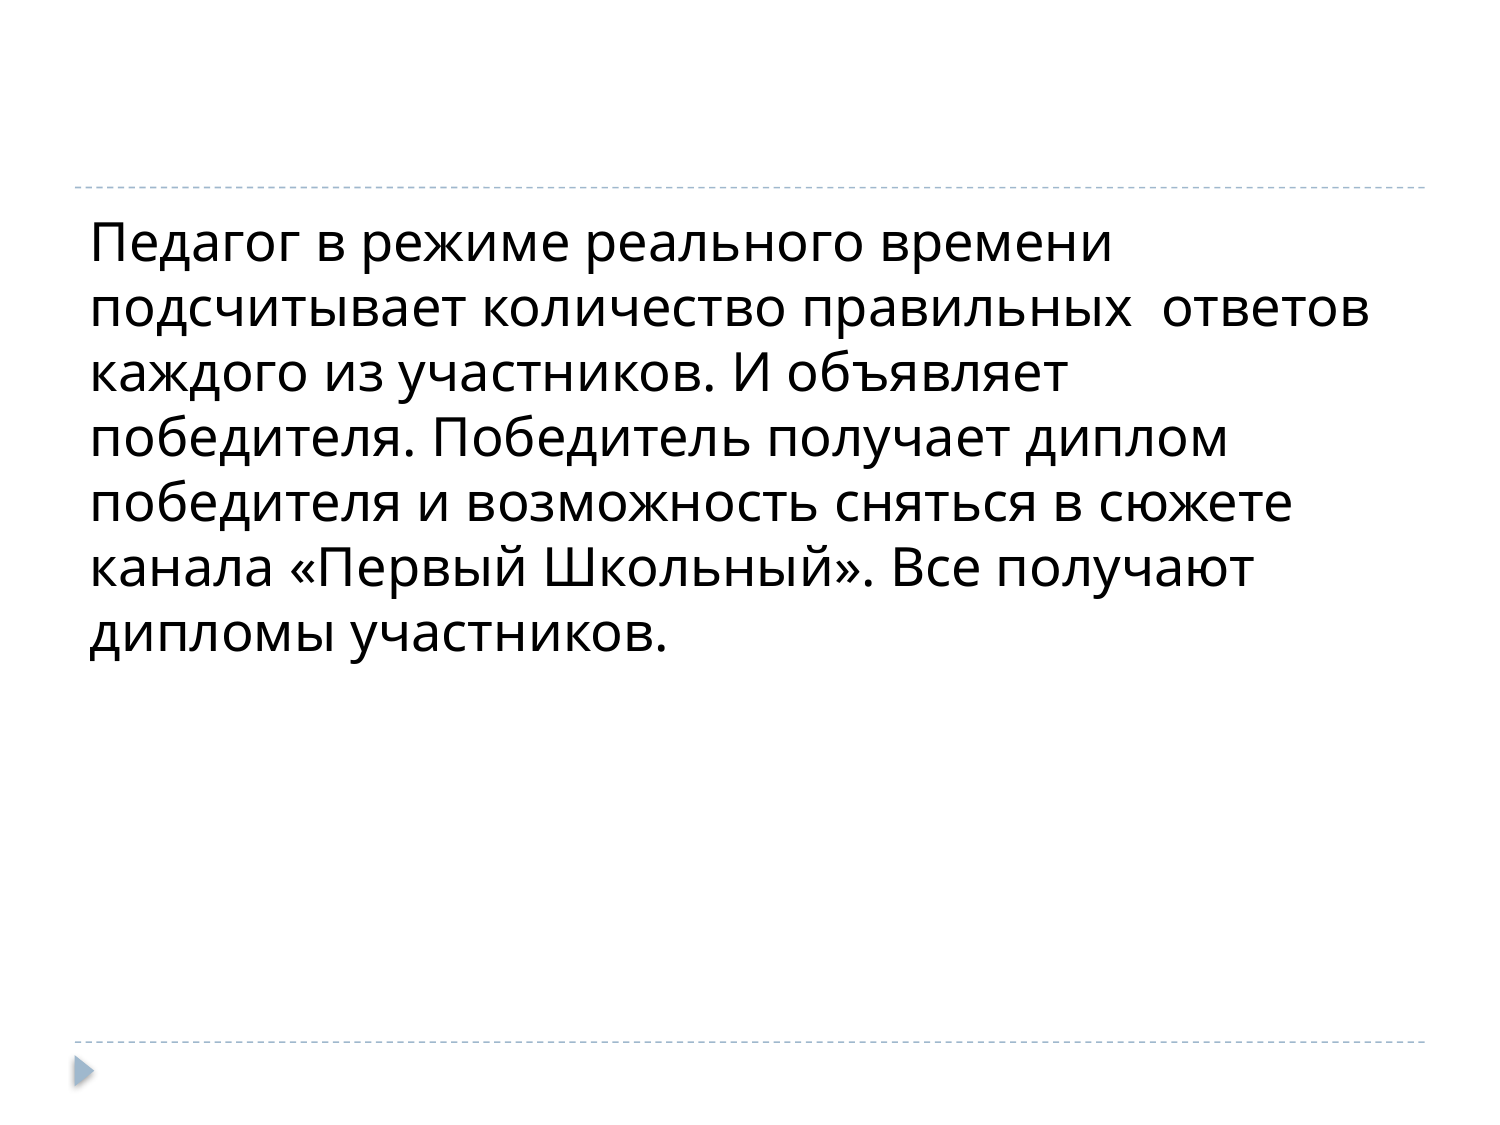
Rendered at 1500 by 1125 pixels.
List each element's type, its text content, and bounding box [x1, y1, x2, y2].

list Педагог в режиме реального времени подсчитывает количество правильных ответов каждого из участников. И объявляет победителя. Победитель получает диплом победителя и возможность сняться в сюжете канала «Первый Школьный». Все получают дипломы участников. [75, 200, 1425, 1010]
